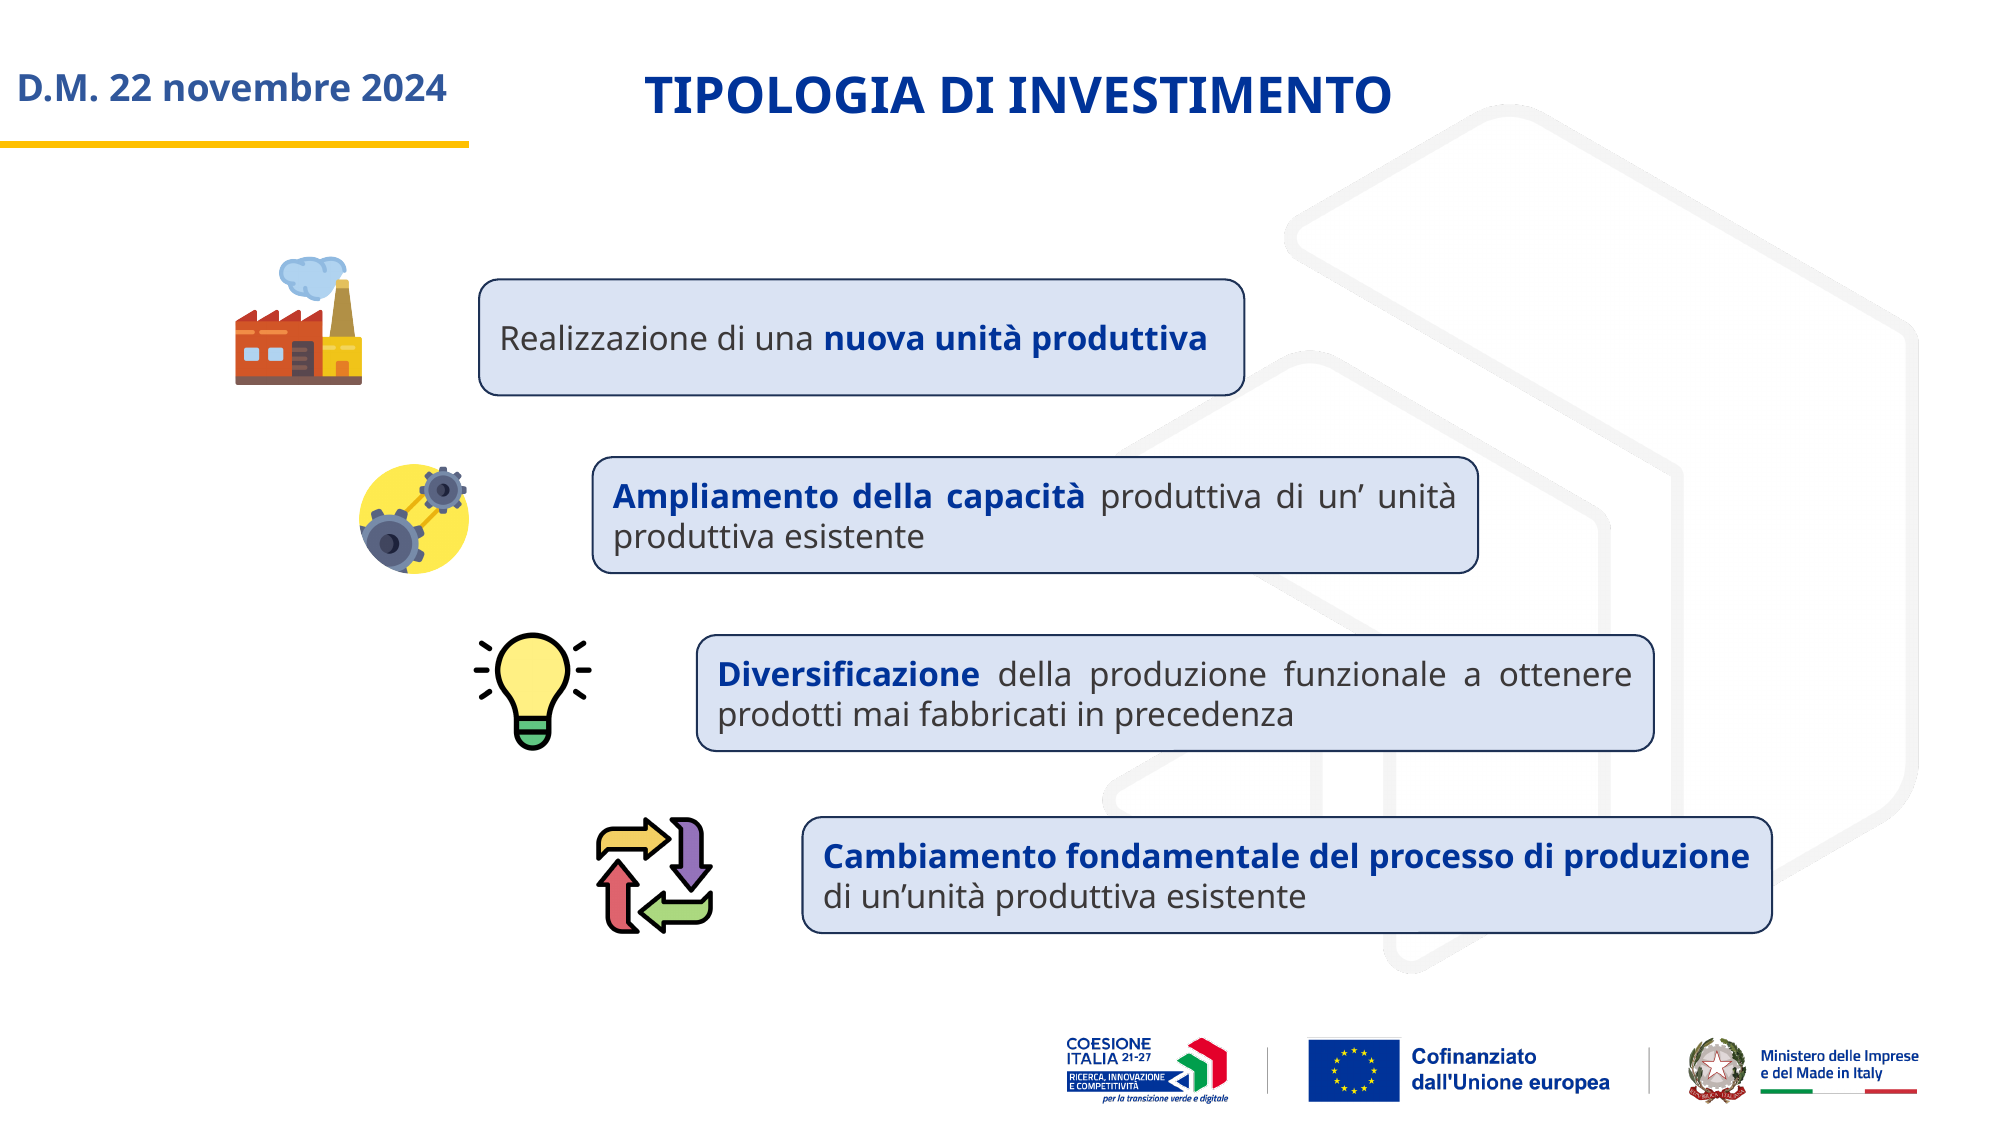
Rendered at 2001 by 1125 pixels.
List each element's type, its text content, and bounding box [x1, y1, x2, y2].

text_box Diversificazione della produzione funzionale a ottenere prodotti mai fabbricati in precedenza [695, 634, 1655, 753]
picture [359, 464, 469, 574]
picture [596, 817, 713, 934]
text_box TIPOLOGIA DI INVESTIMENTO [416, 62, 1637, 132]
text_box Cambiamento fondamentale del processo di produzione di un’unità produttiva esistente [801, 816, 1774, 935]
text_box D.M. 22 novembre 2024 [0, 45, 469, 134]
picture [999, 1021, 1986, 1120]
text_box Ampliamento della capacità produttiva di un’ unità produttiva esistente [591, 456, 1480, 575]
picture [468, 627, 597, 756]
text_box Realizzazione di una nuova unità produttiva [478, 278, 1246, 397]
picture [234, 255, 363, 385]
